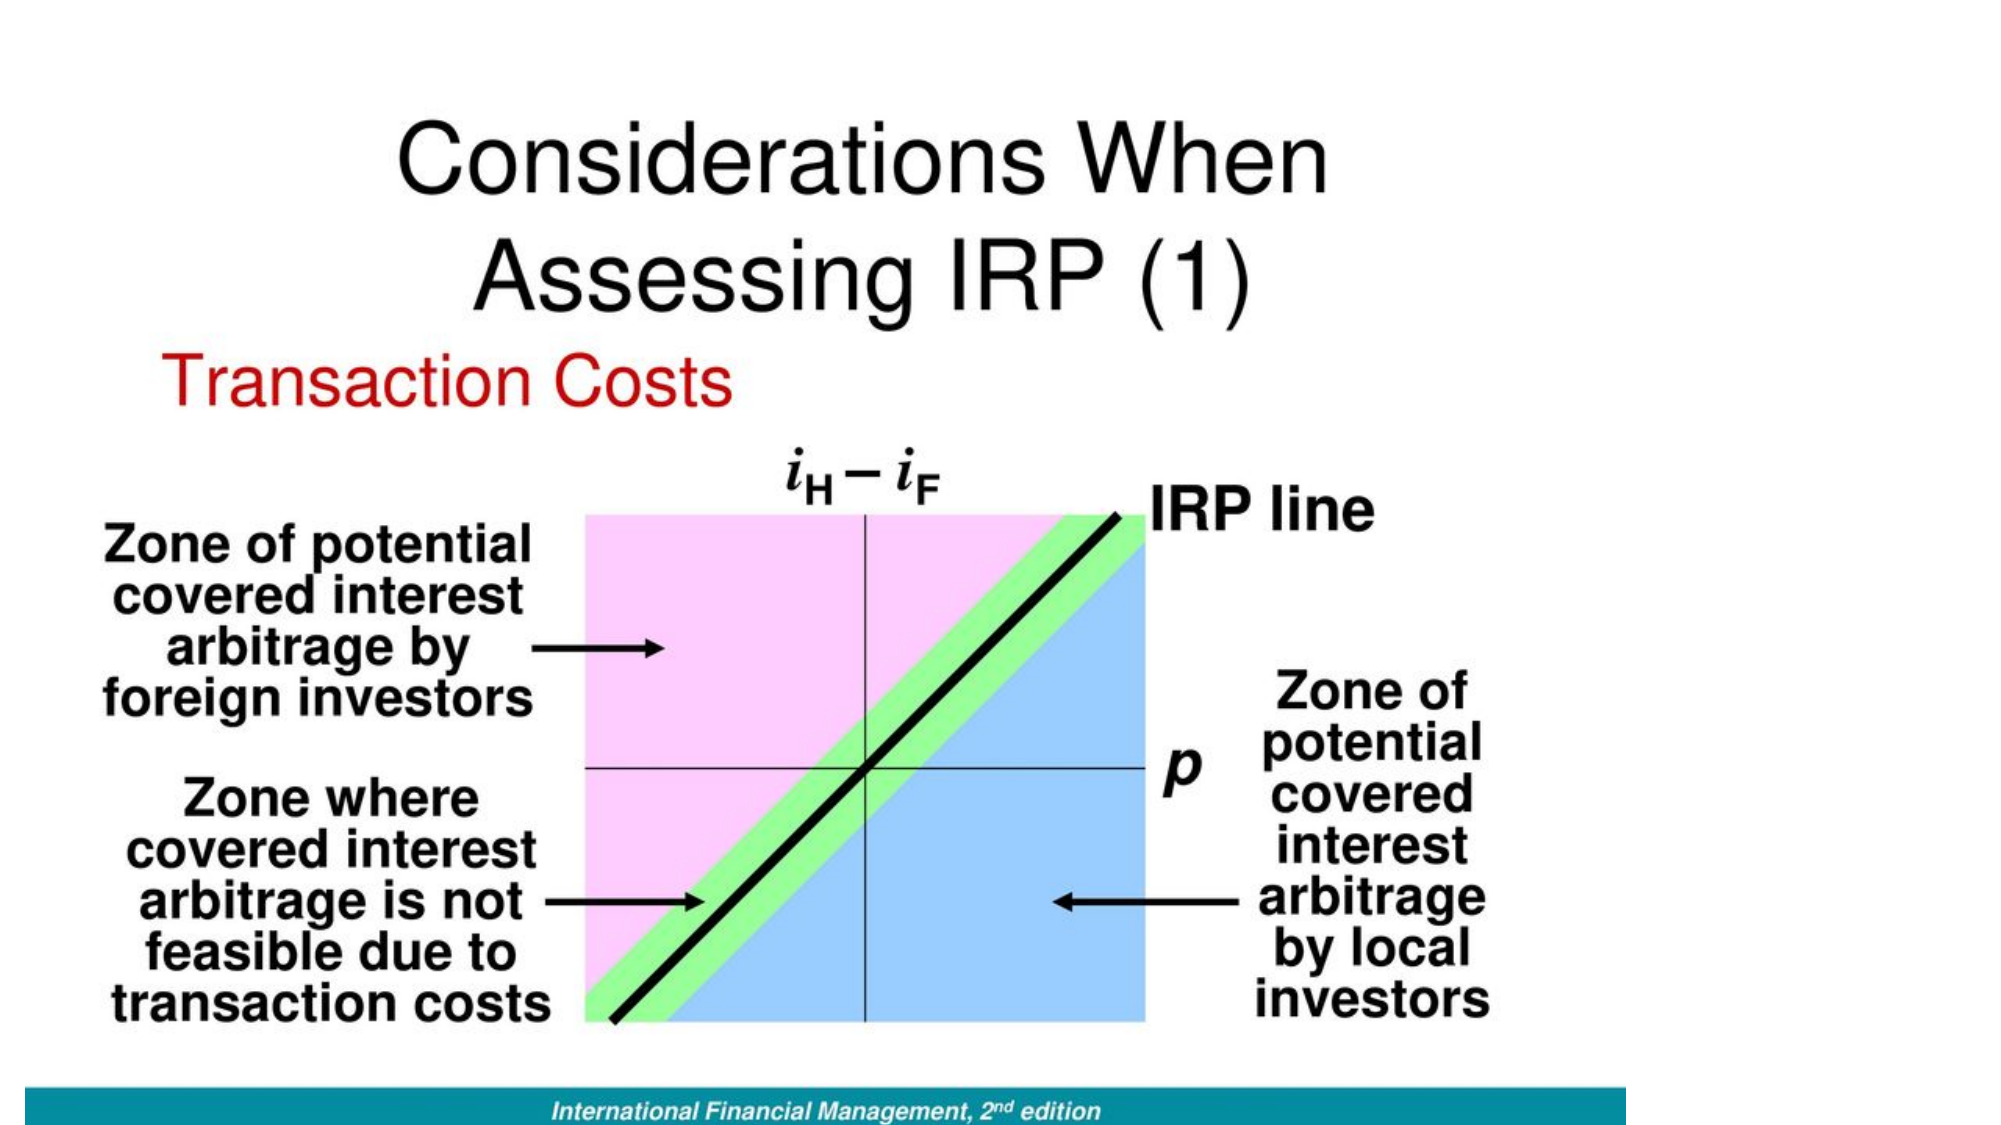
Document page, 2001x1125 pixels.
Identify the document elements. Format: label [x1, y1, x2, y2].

picture [25, 8, 1626, 1125]
